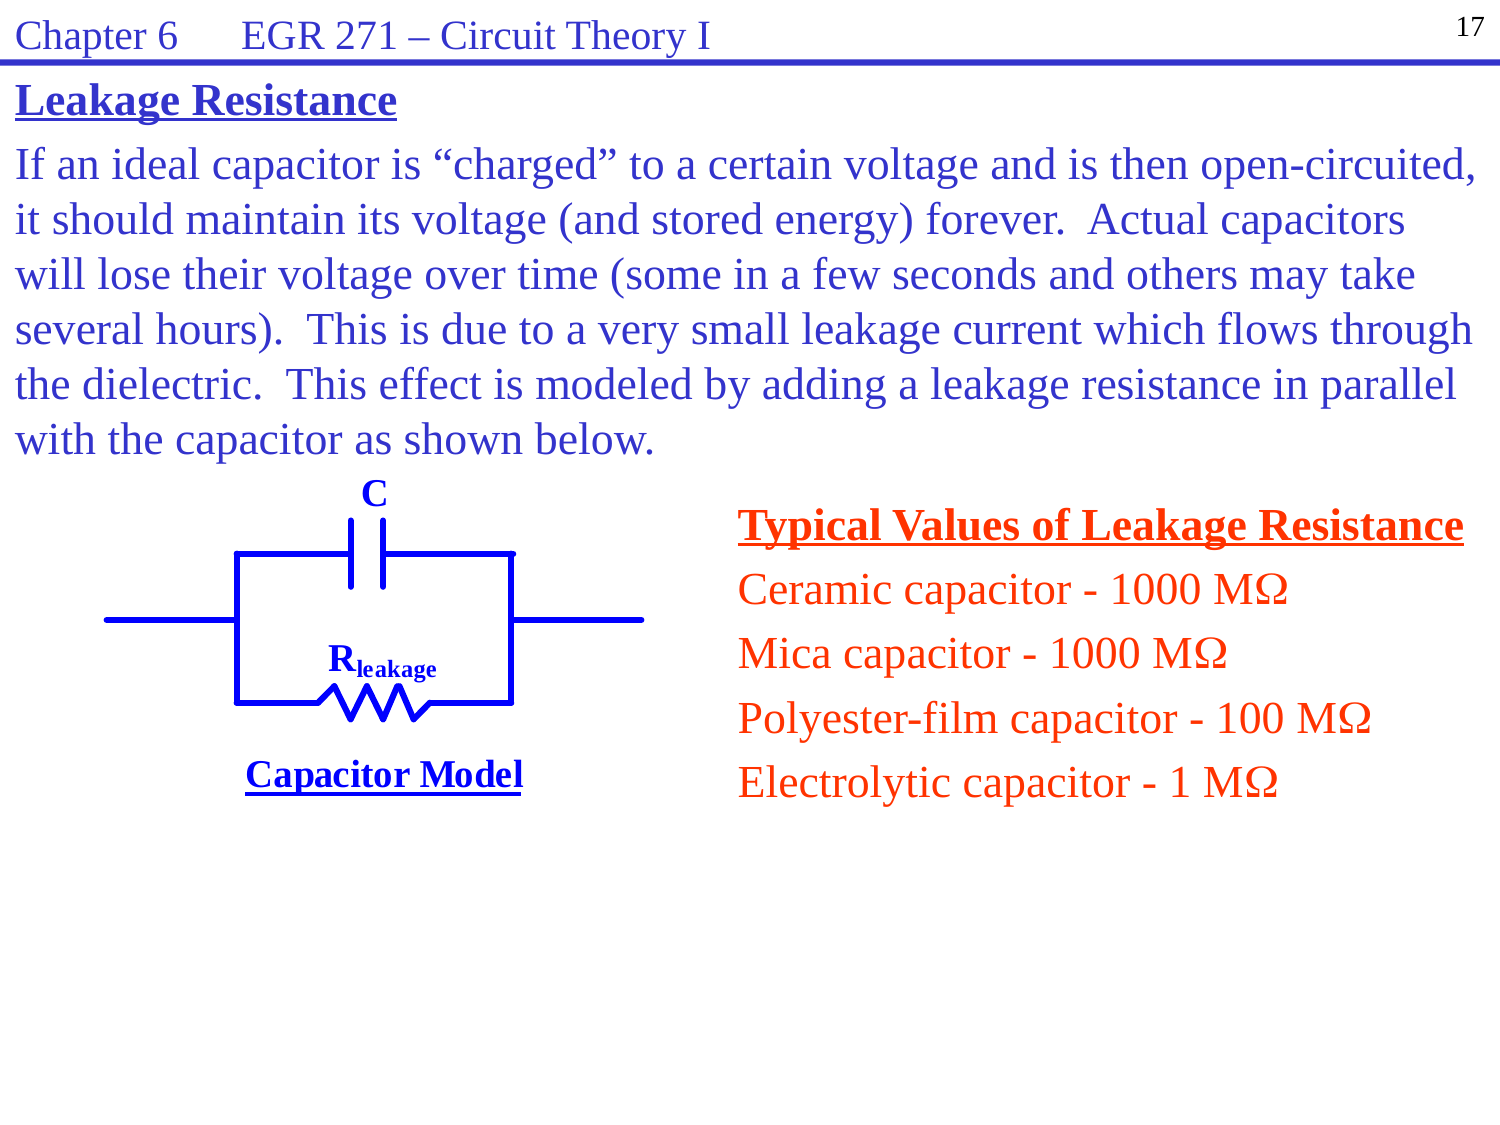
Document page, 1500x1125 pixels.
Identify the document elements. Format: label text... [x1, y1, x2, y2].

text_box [90, 453, 675, 826]
text_box 17 [1187, 0, 1500, 62]
text_box Chapter 6 EGR 271 – Circuit Theory I [0, 0, 1100, 50]
text_box Leakage Resistance If an ideal capacitor is “charged” to a certain voltage and is then open-circuited, it should maintain its voltage (and stored energy) forever. Actual capacitors will lose their voltage over time (some in a few seconds and others may take several hours). This is due to a very small leakage current which flows through the dielectric. This effect is modeled by adding a leakage resistance in parallel with the capacitor as shown below. [0, 63, 1500, 473]
text_box Typical Values of Leakage Resistance Ceramic capacitor - 1000 M Mica capacitor - 1000 M Polyester-film capacitor - 100 M Electrolytic capacitor - 1 M [722, 487, 1500, 825]
